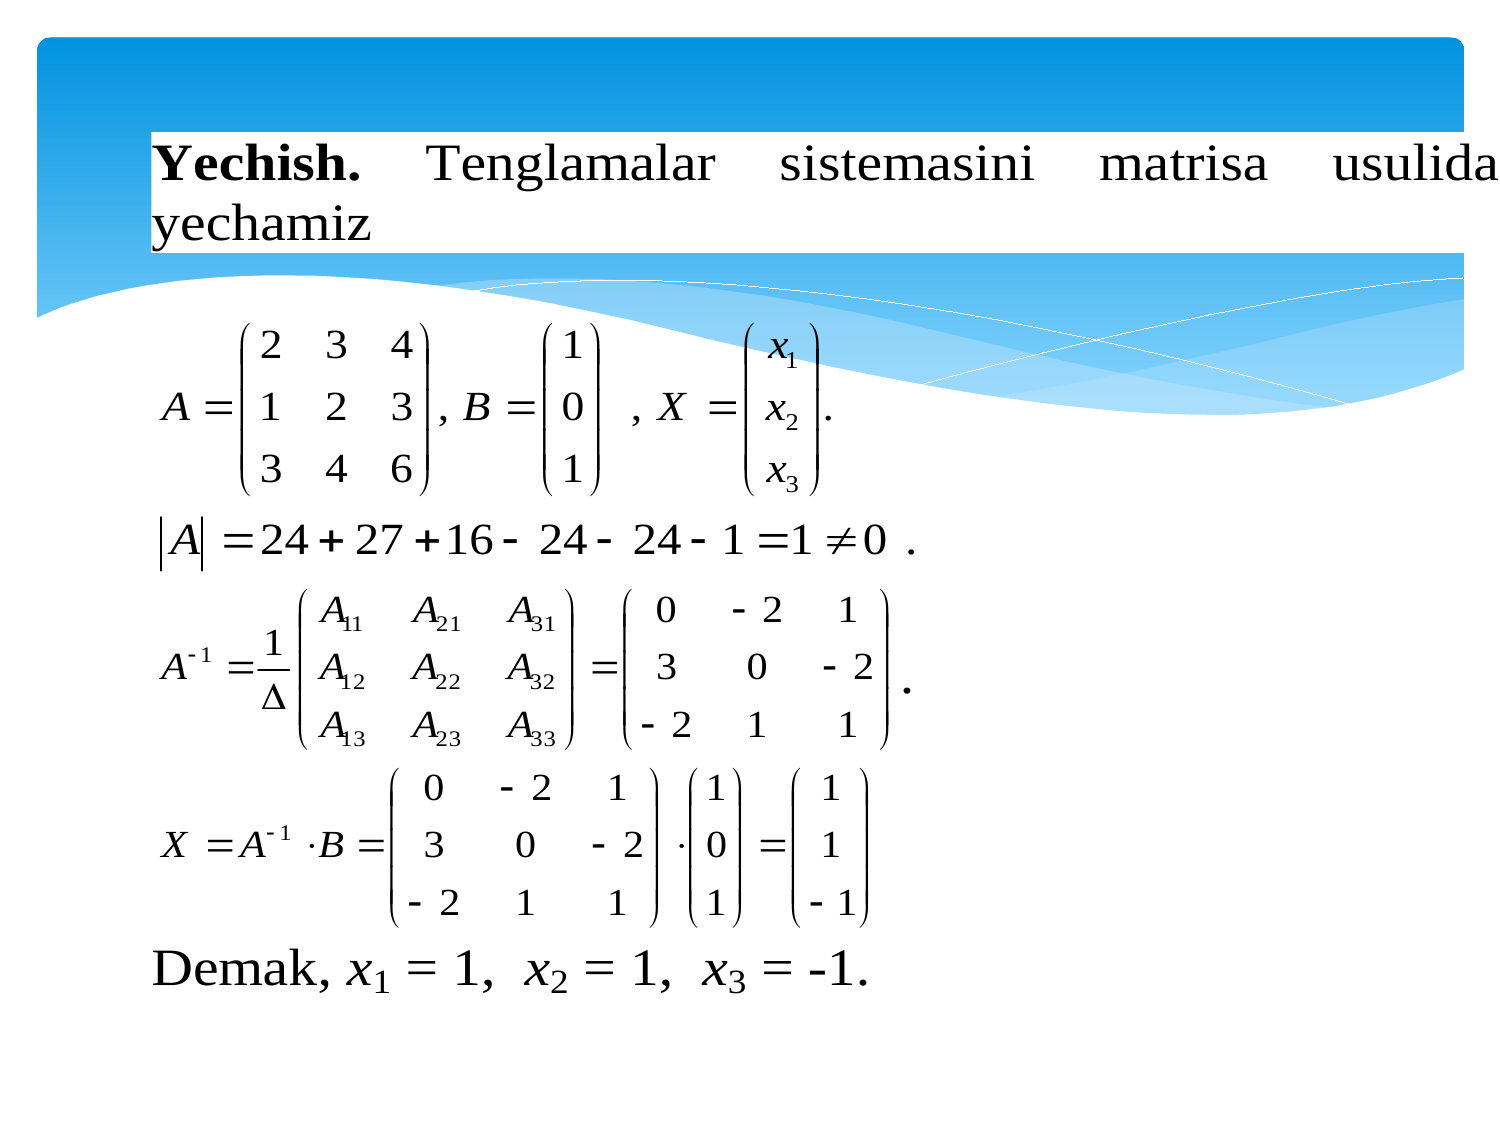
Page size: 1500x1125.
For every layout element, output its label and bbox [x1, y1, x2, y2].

picture [151, 132, 1500, 1000]
